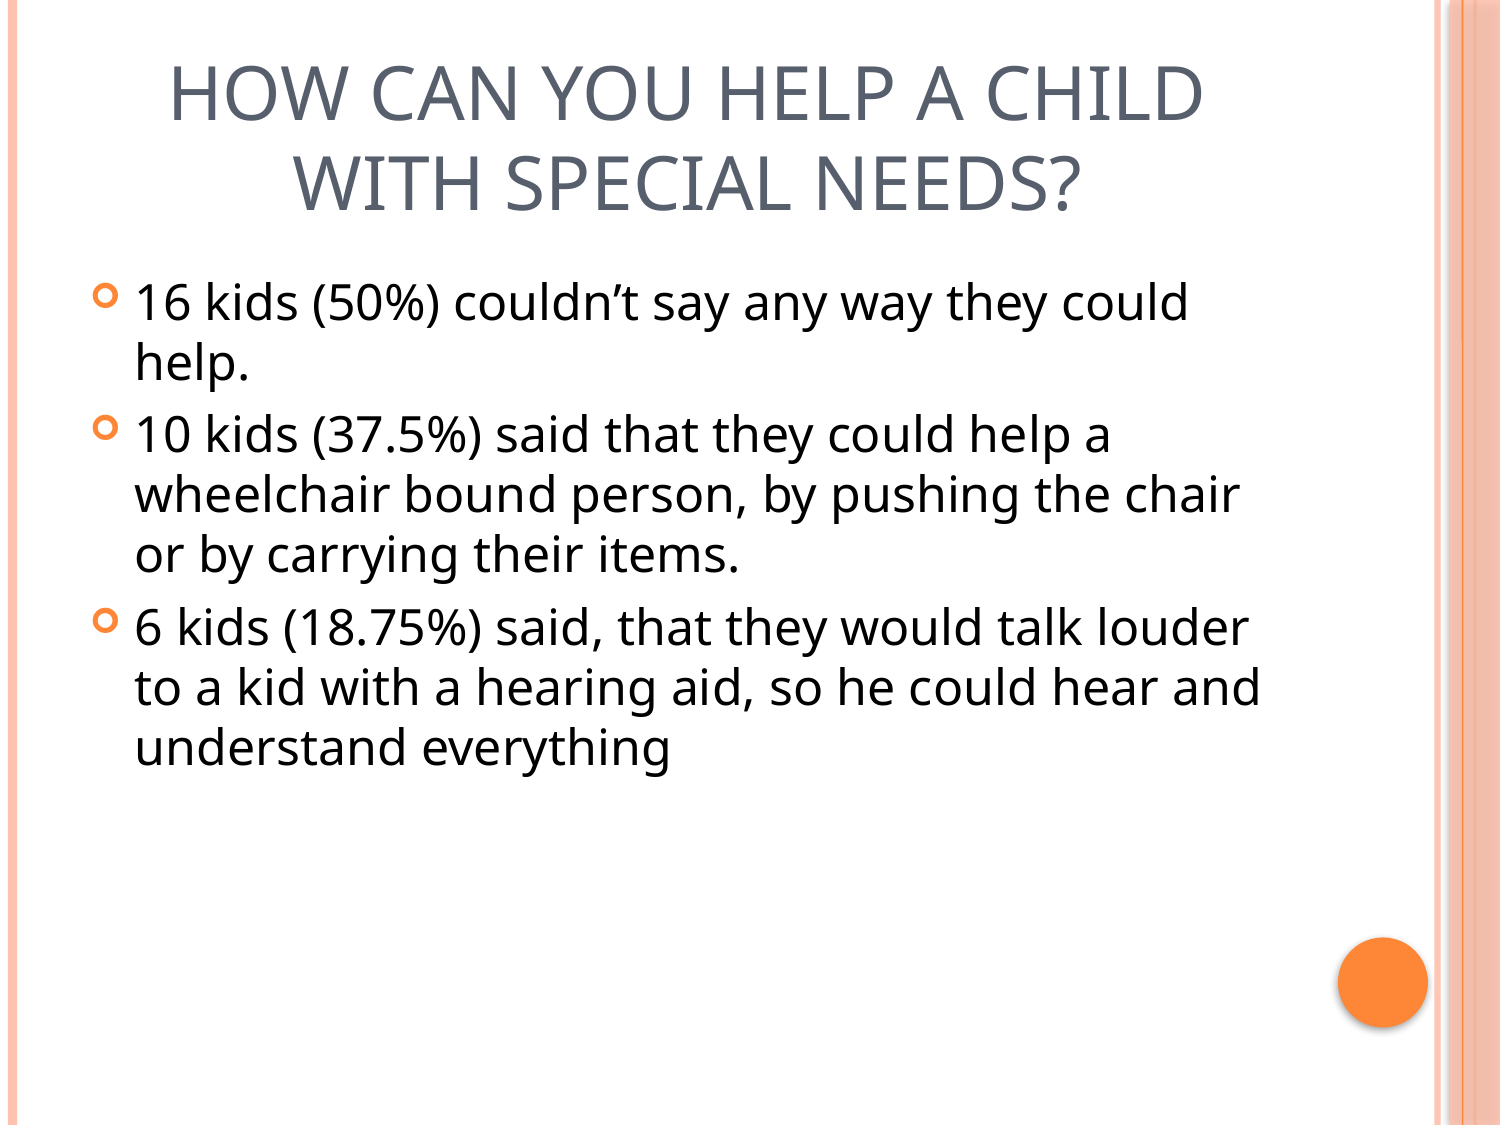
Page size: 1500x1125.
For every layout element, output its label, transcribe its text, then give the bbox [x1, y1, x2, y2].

list 16 kids (50%) couldn’t say any way they could help. 10 kids (37.5%) said that they could help a wheelchair bound person, by pushing the chair or by carrying their items. 6 kids (18.75%) said, that they would talk louder to a kid with a hearing aid, so he could hear and understand everything [75, 262, 1300, 1062]
title How can you help a child with special needs? [75, 45, 1300, 233]
